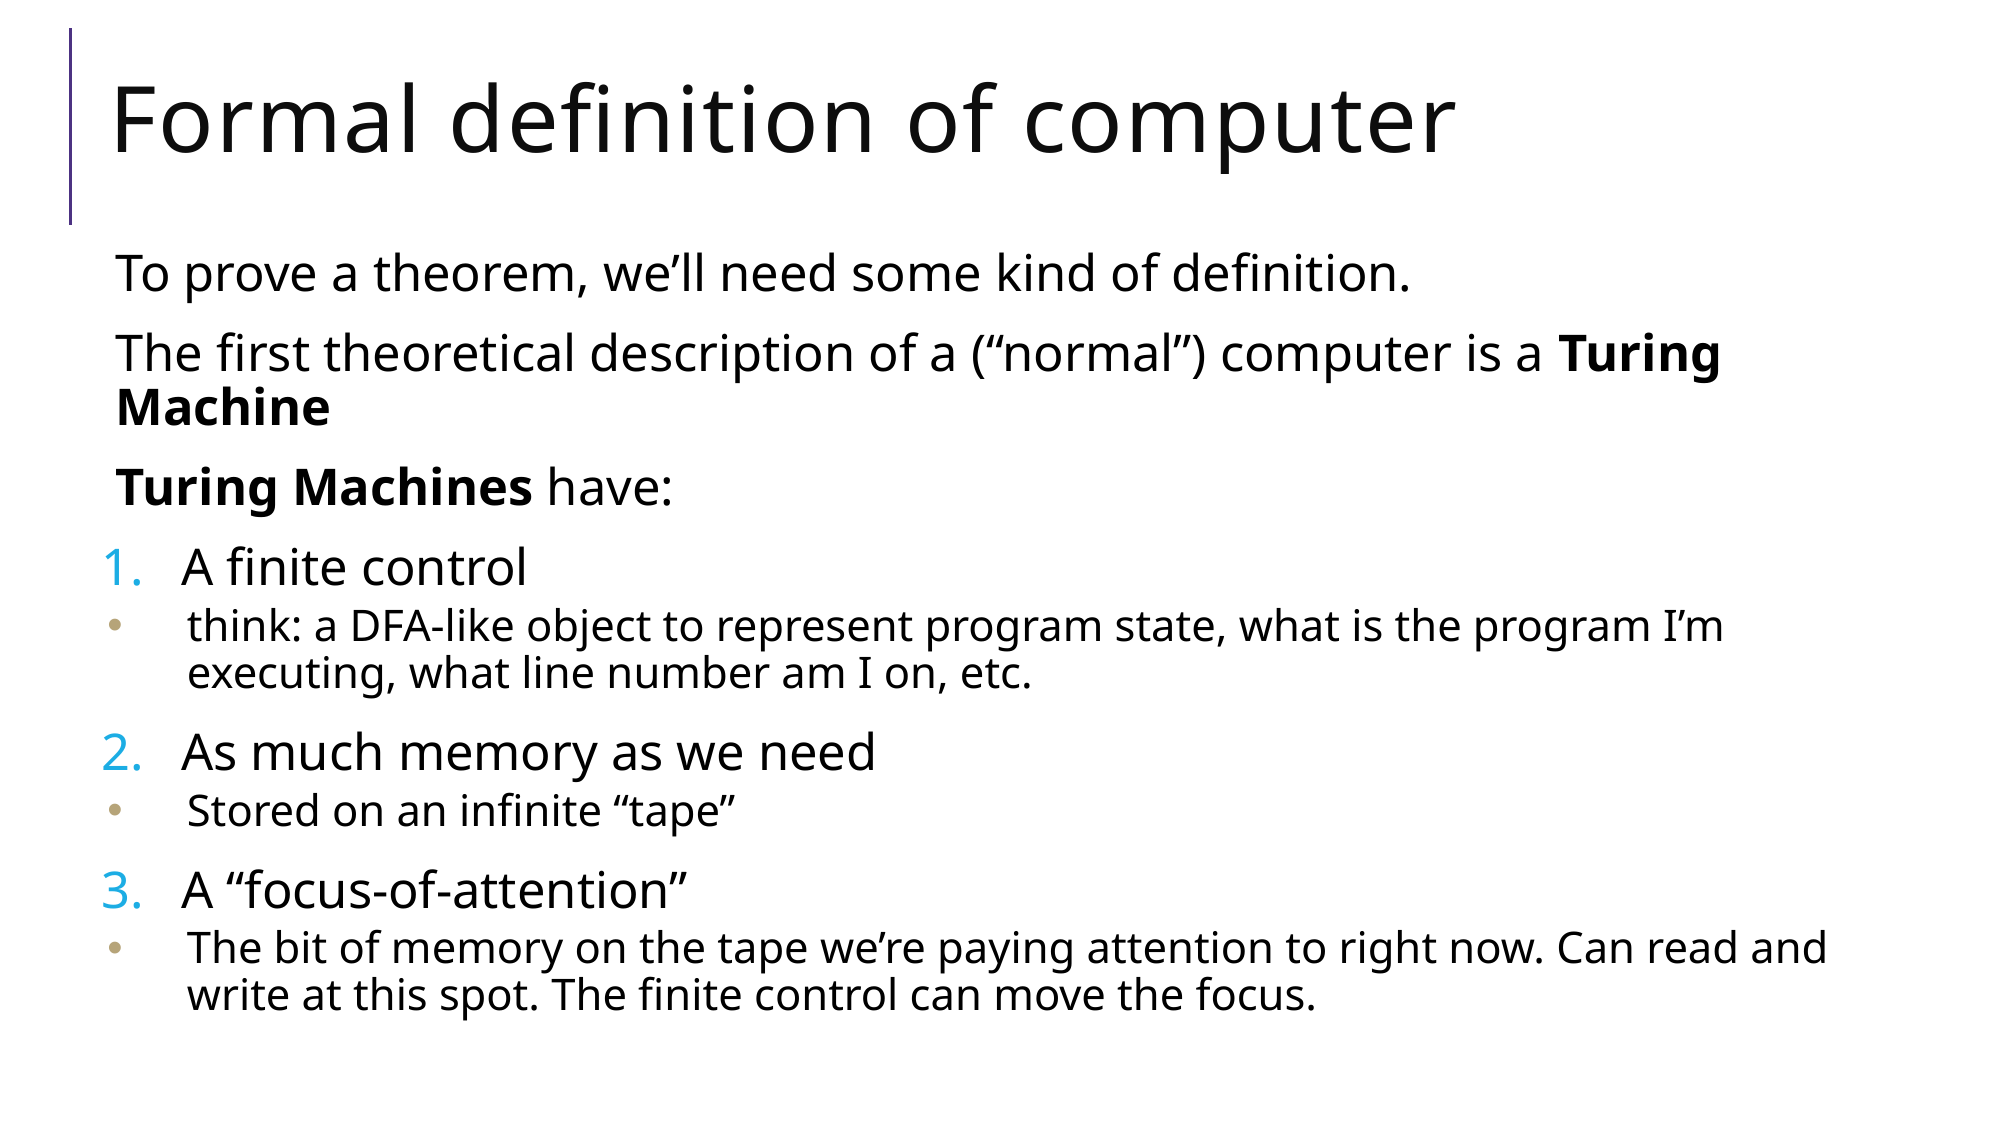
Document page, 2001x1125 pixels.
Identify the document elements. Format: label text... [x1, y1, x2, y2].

list To prove a theorem, we’ll need some kind of definition. The first theoretical description of a (“normal”) computer is a Turing Machine Turing Machines have: A finite control think: a DFA-like object to represent program state, what is the program I’m executing, what line number am I on, etc. As much memory as we need Stored on an infinite “tape” A “focus-of-attention” The bit of memory on the tape we’re paying attention to right now. Can read and write at this spot. The finite control can move the focus. [94, 240, 1930, 1035]
title Formal definition of computer [94, 43, 1930, 210]
